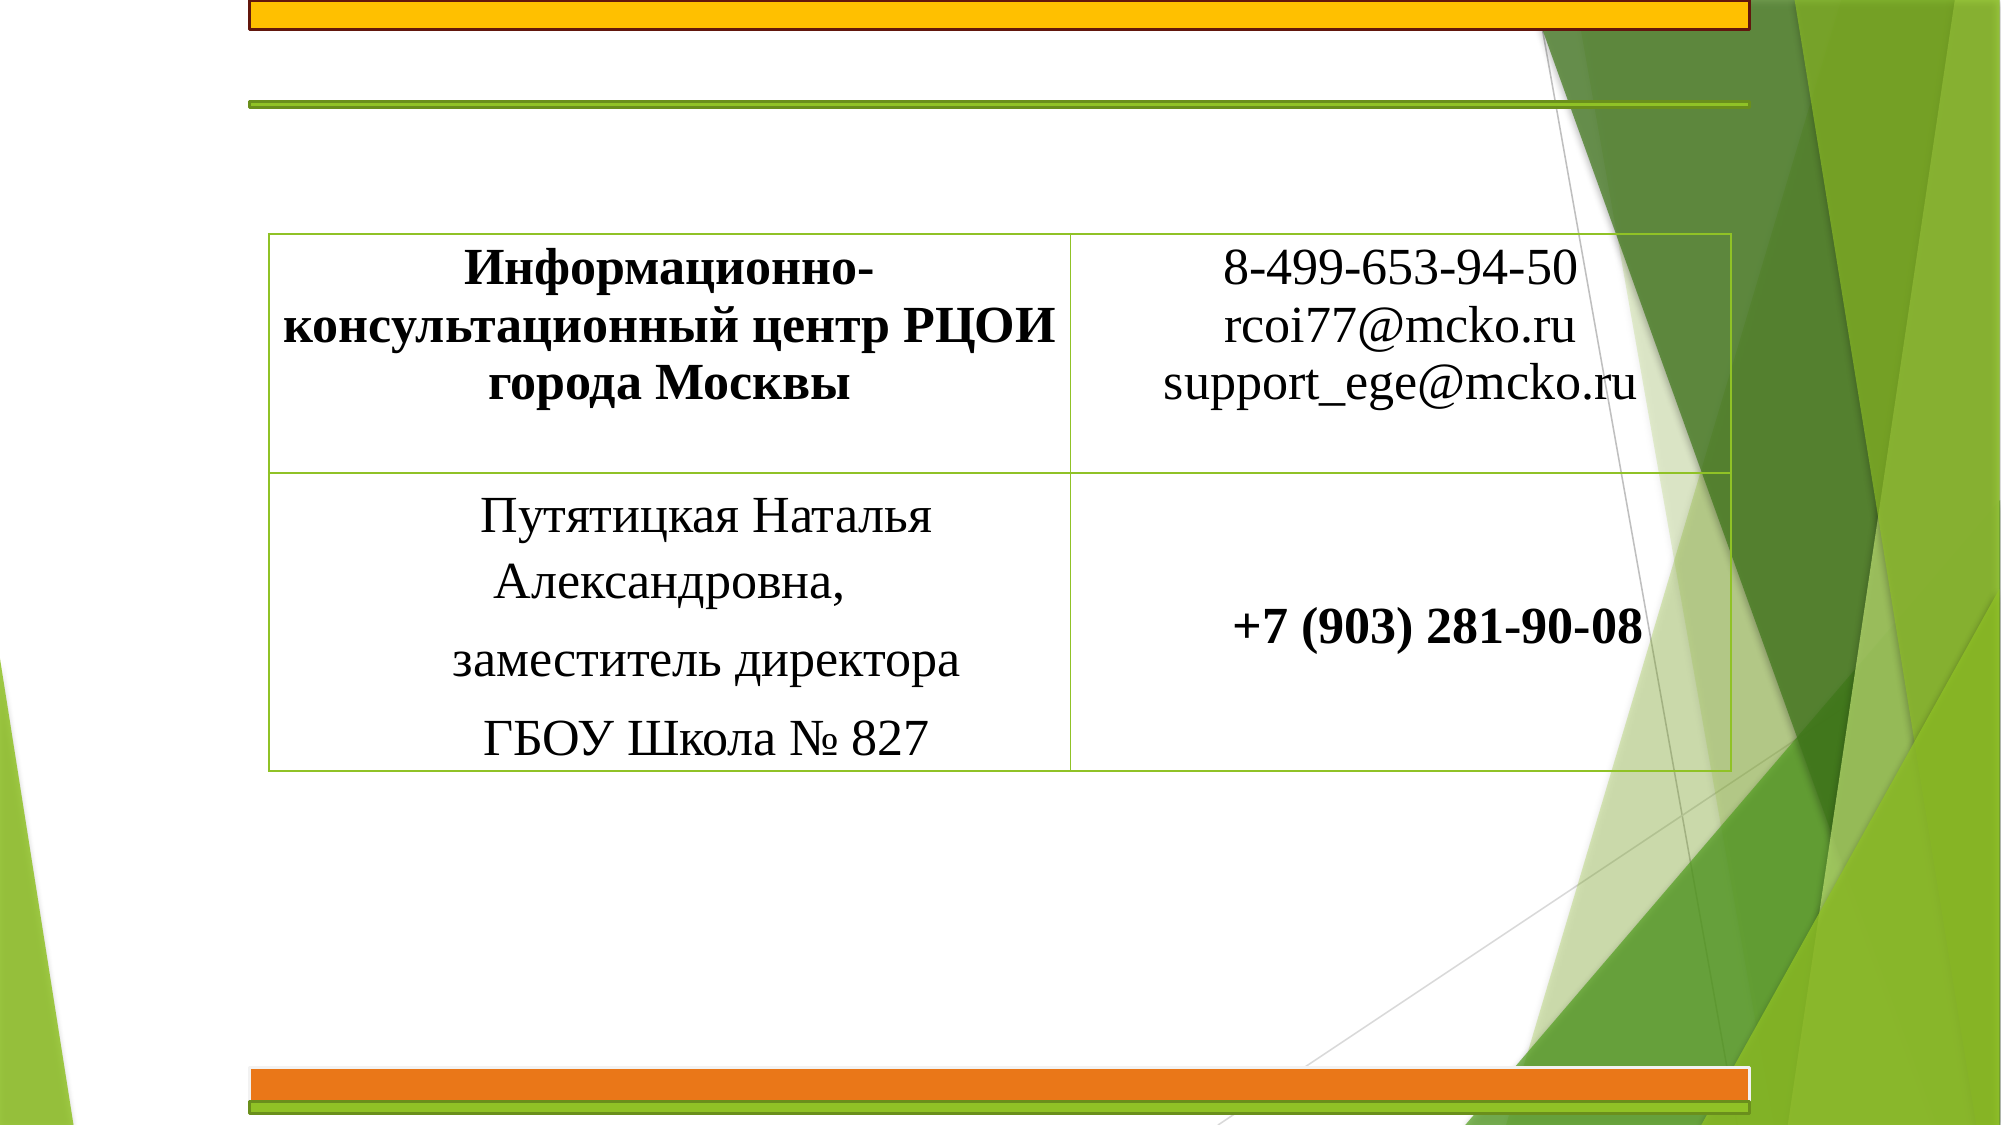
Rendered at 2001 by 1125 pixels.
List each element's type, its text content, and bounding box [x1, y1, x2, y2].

text_box [248, 0, 1751, 31]
table_cell Путятицкая Наталья Александровна, заместитель директора ГБОУ Школа № 827 [270, 474, 1070, 770]
table_cell +7 (903) 281-90-08 [1071, 474, 1730, 770]
text_box [248, 1066, 1751, 1100]
text_box [249, 43, 1750, 109]
text_box [248, 1100, 1751, 1115]
table_header Информационно-консультационный центр РЦОИ города Москвы [270, 235, 1070, 472]
table_header 8-499-653-94-50 rcoi77@mcko.ru support_ege@mcko.ru [1071, 235, 1730, 472]
